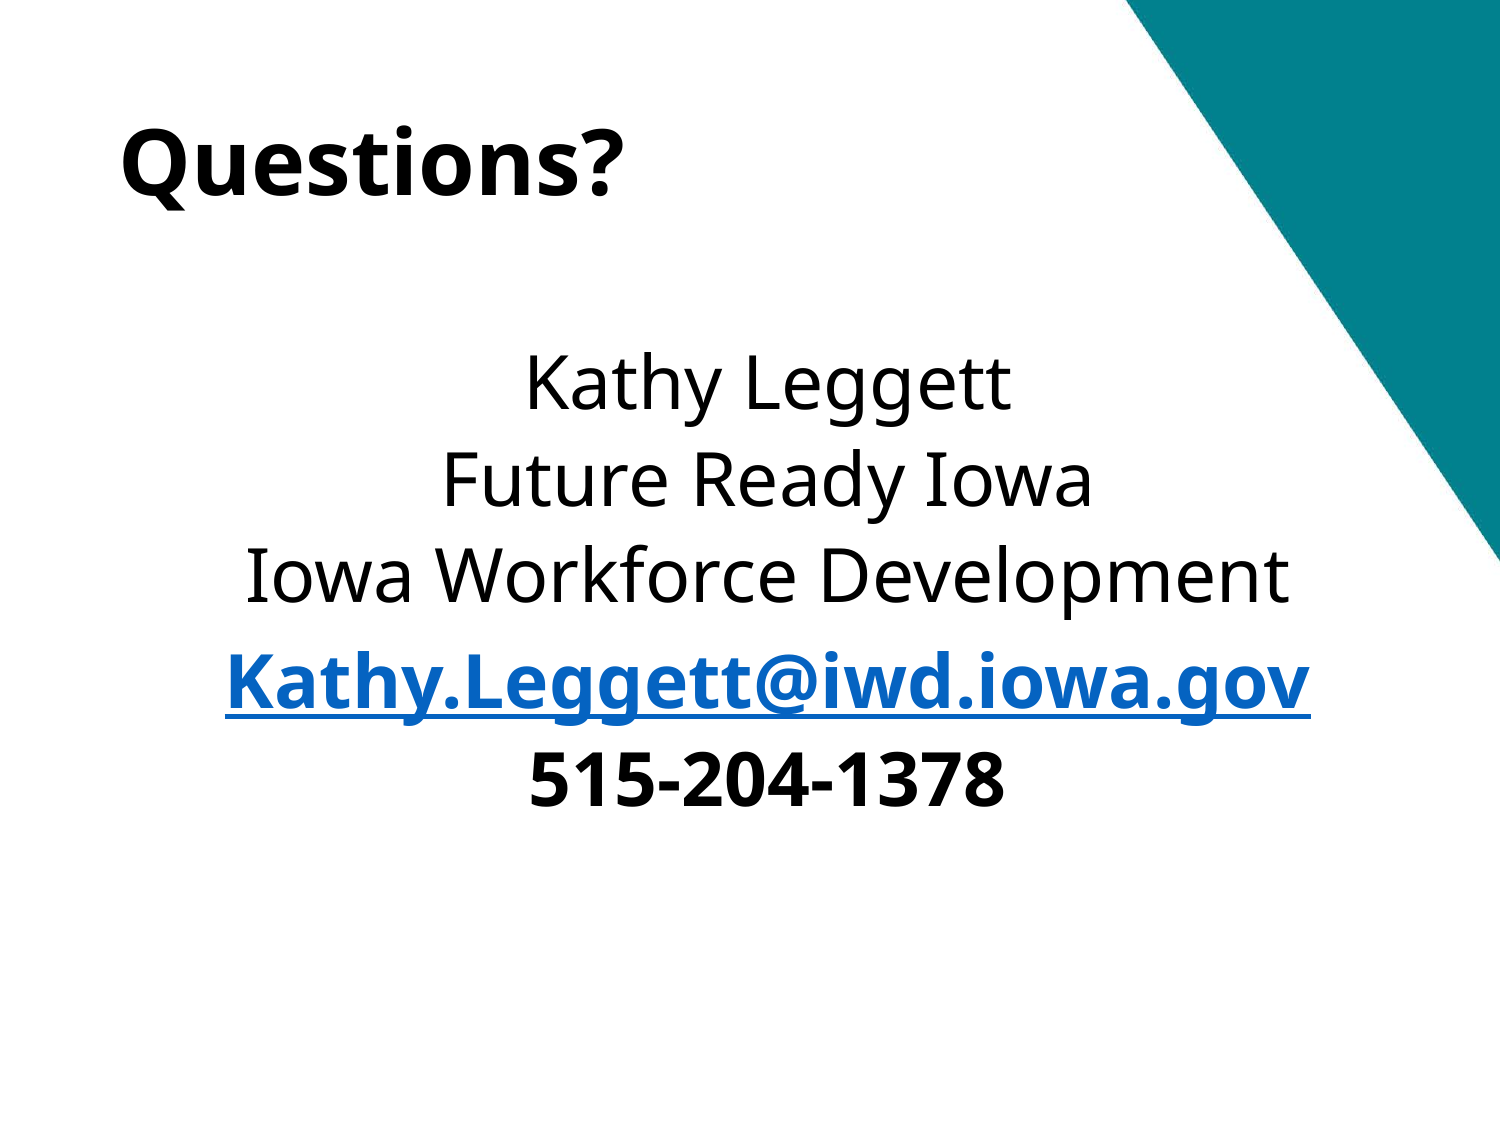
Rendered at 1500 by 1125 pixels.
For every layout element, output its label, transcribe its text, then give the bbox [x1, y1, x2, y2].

picture [0, 0, 1500, 1125]
list Kathy Leggett Future Ready Iowa Iowa Workforce Development Kathy.Leggett@iwd.iowa.gov 515-204-1378 [102, 337, 1397, 999]
title Questions? [103, 57, 1398, 275]
